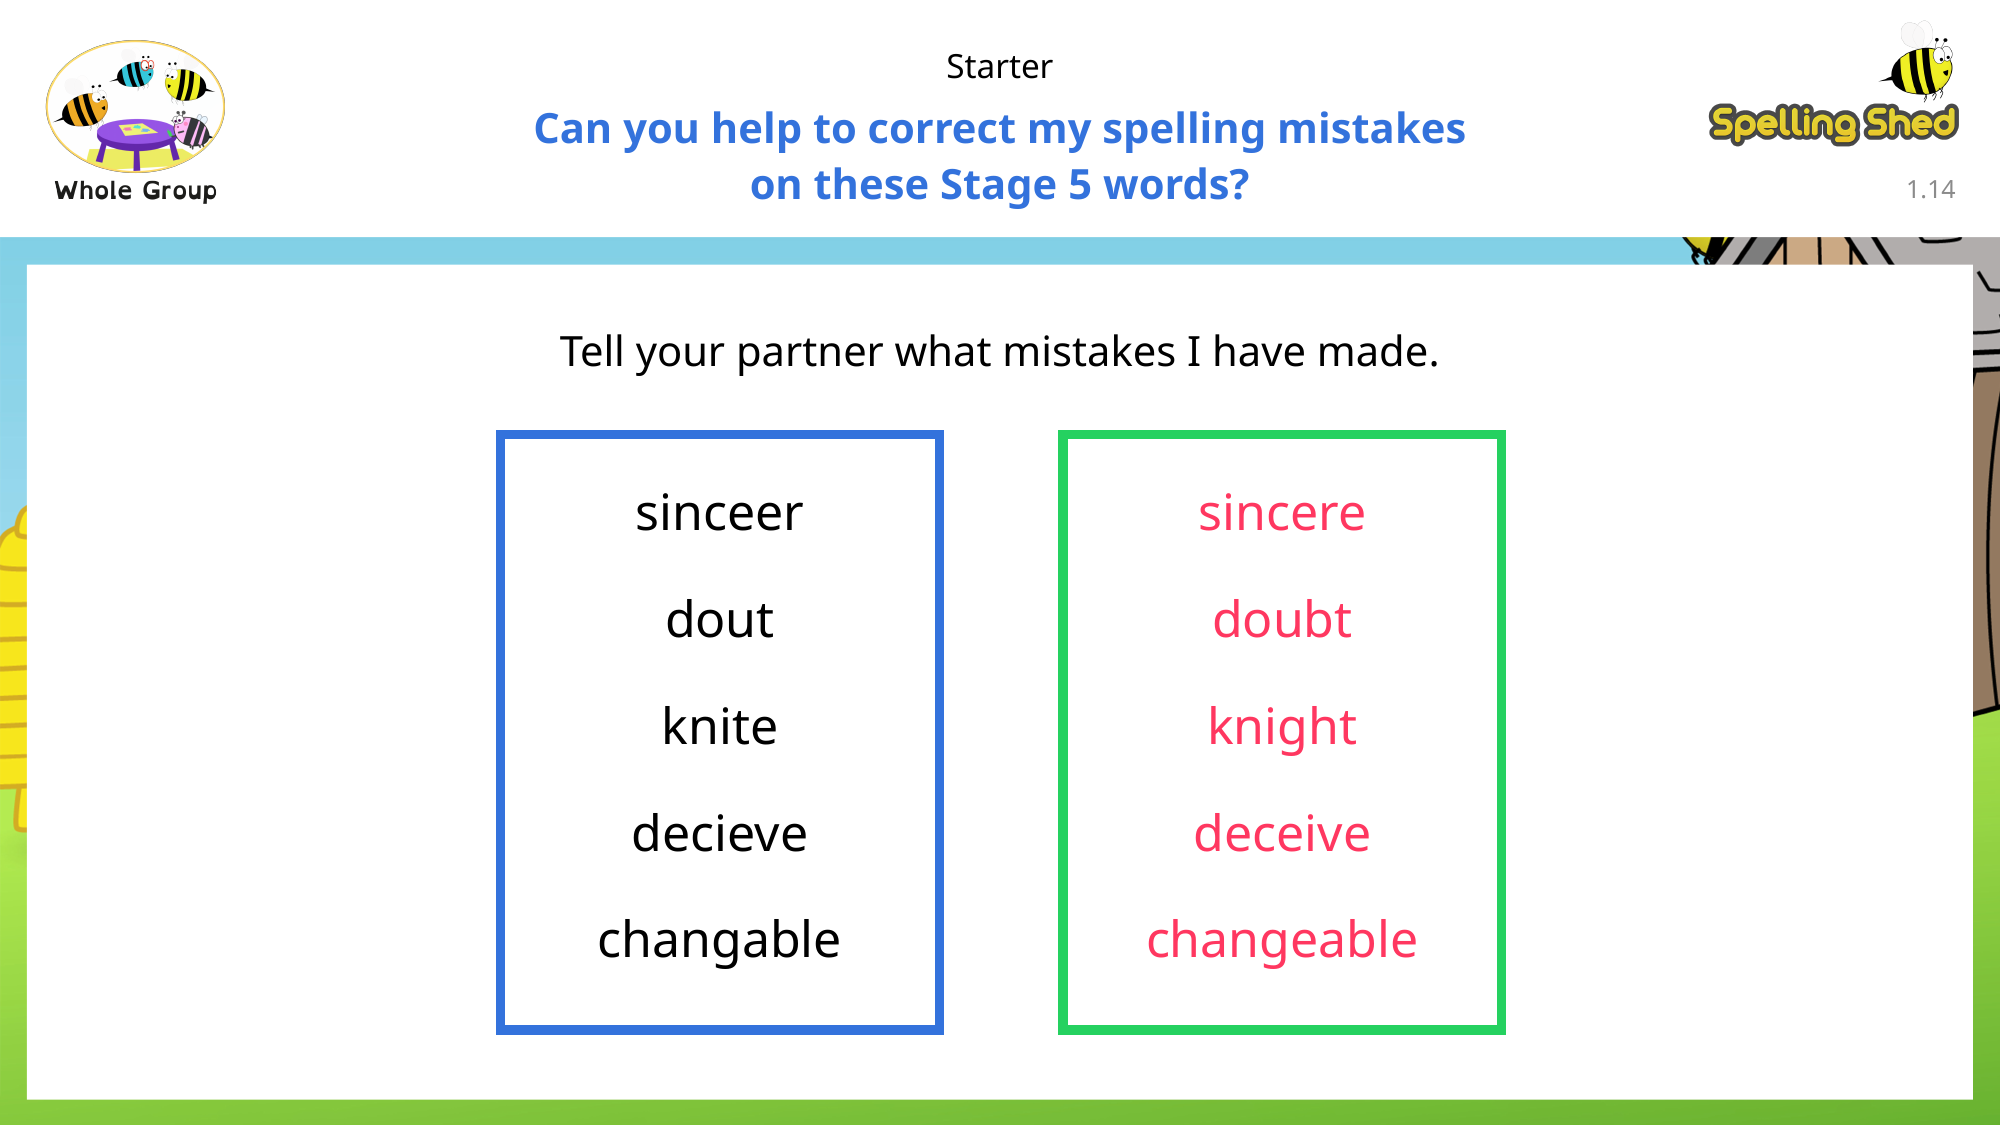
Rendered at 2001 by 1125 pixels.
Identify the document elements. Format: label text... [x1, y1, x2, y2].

text_box Tell your partner what mistakes I have made. [389, 311, 1611, 383]
slide_number 1.14 [1876, 160, 1971, 221]
picture [0, 238, 2000, 1125]
list Starter [573, 42, 1427, 96]
picture [45, 40, 225, 216]
text_box [1062, 433, 1503, 1031]
picture [1697, 8, 1973, 156]
text_box [500, 433, 940, 1031]
list Can you help to correct my spelling mistakes on these Stage 5 words? [362, 90, 1638, 214]
